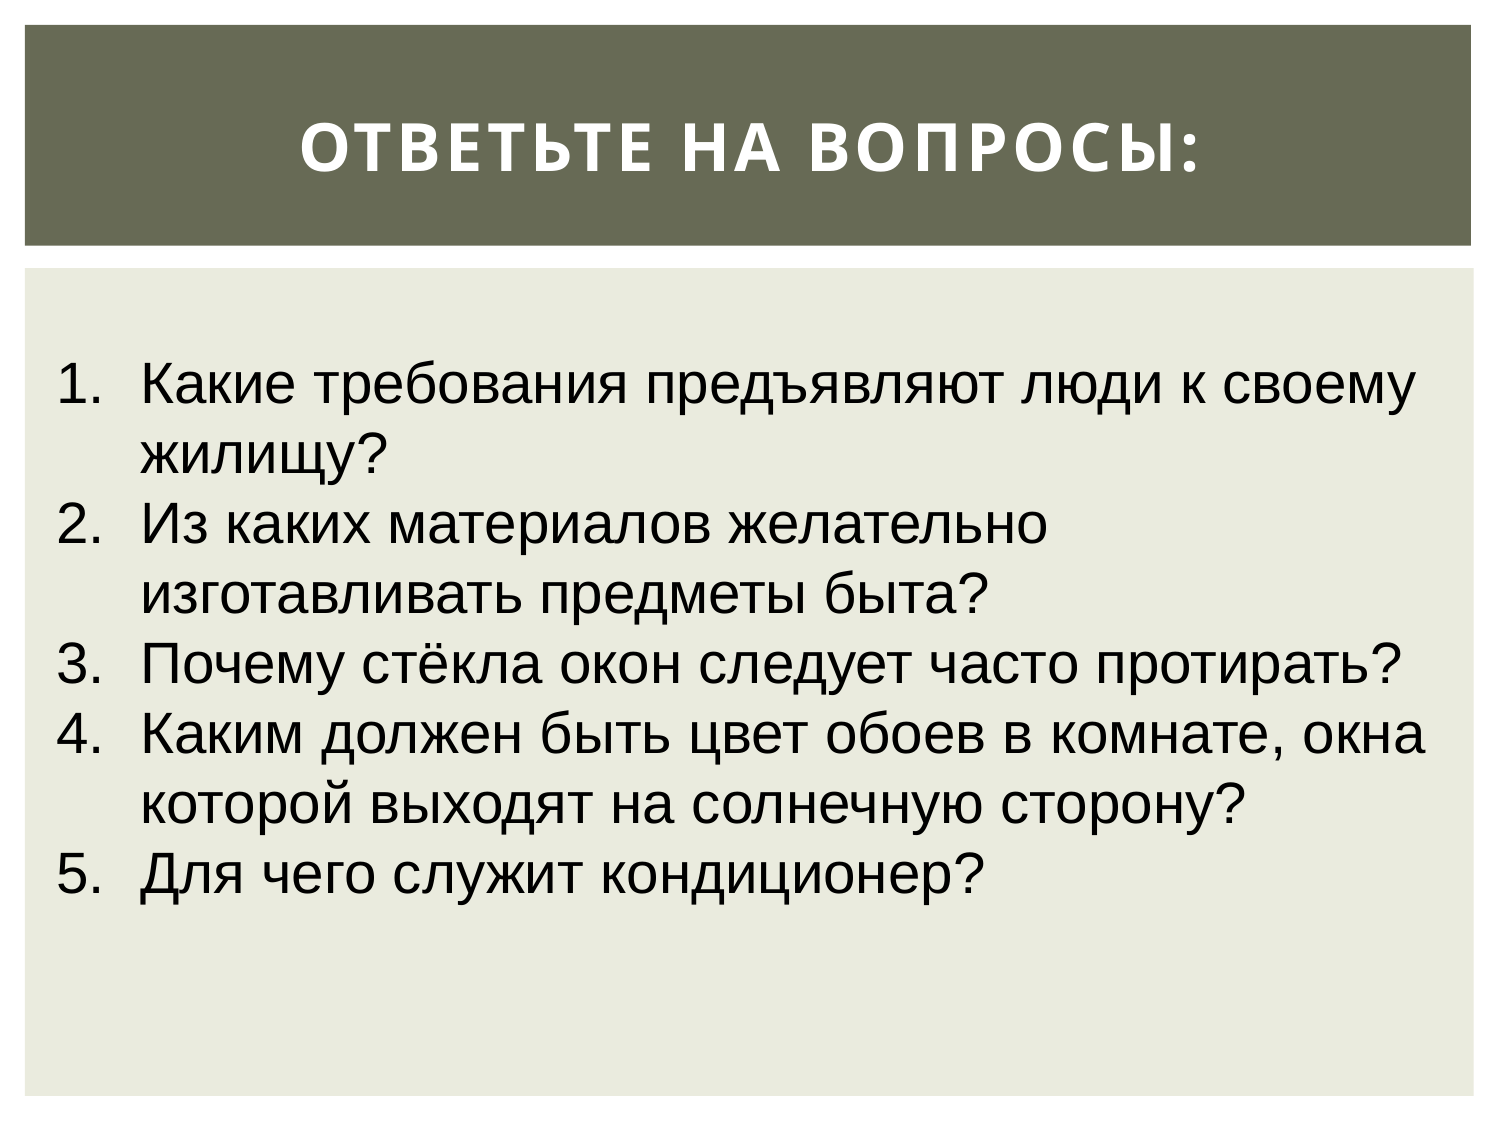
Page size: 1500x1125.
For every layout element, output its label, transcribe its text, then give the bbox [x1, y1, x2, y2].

title Ответьте на вопросы: [62, 58, 1438, 232]
text_box Какие требования предъявляют люди к своему жилищу? Из каких материалов желательно изготавливать предметы быта? Почему стёкла окон следует часто протирать? Каким должен быть цвет обоев в комнате, окна которой выходят на солнечную сторону? Для чего служит кондиционер? [41, 338, 1459, 913]
